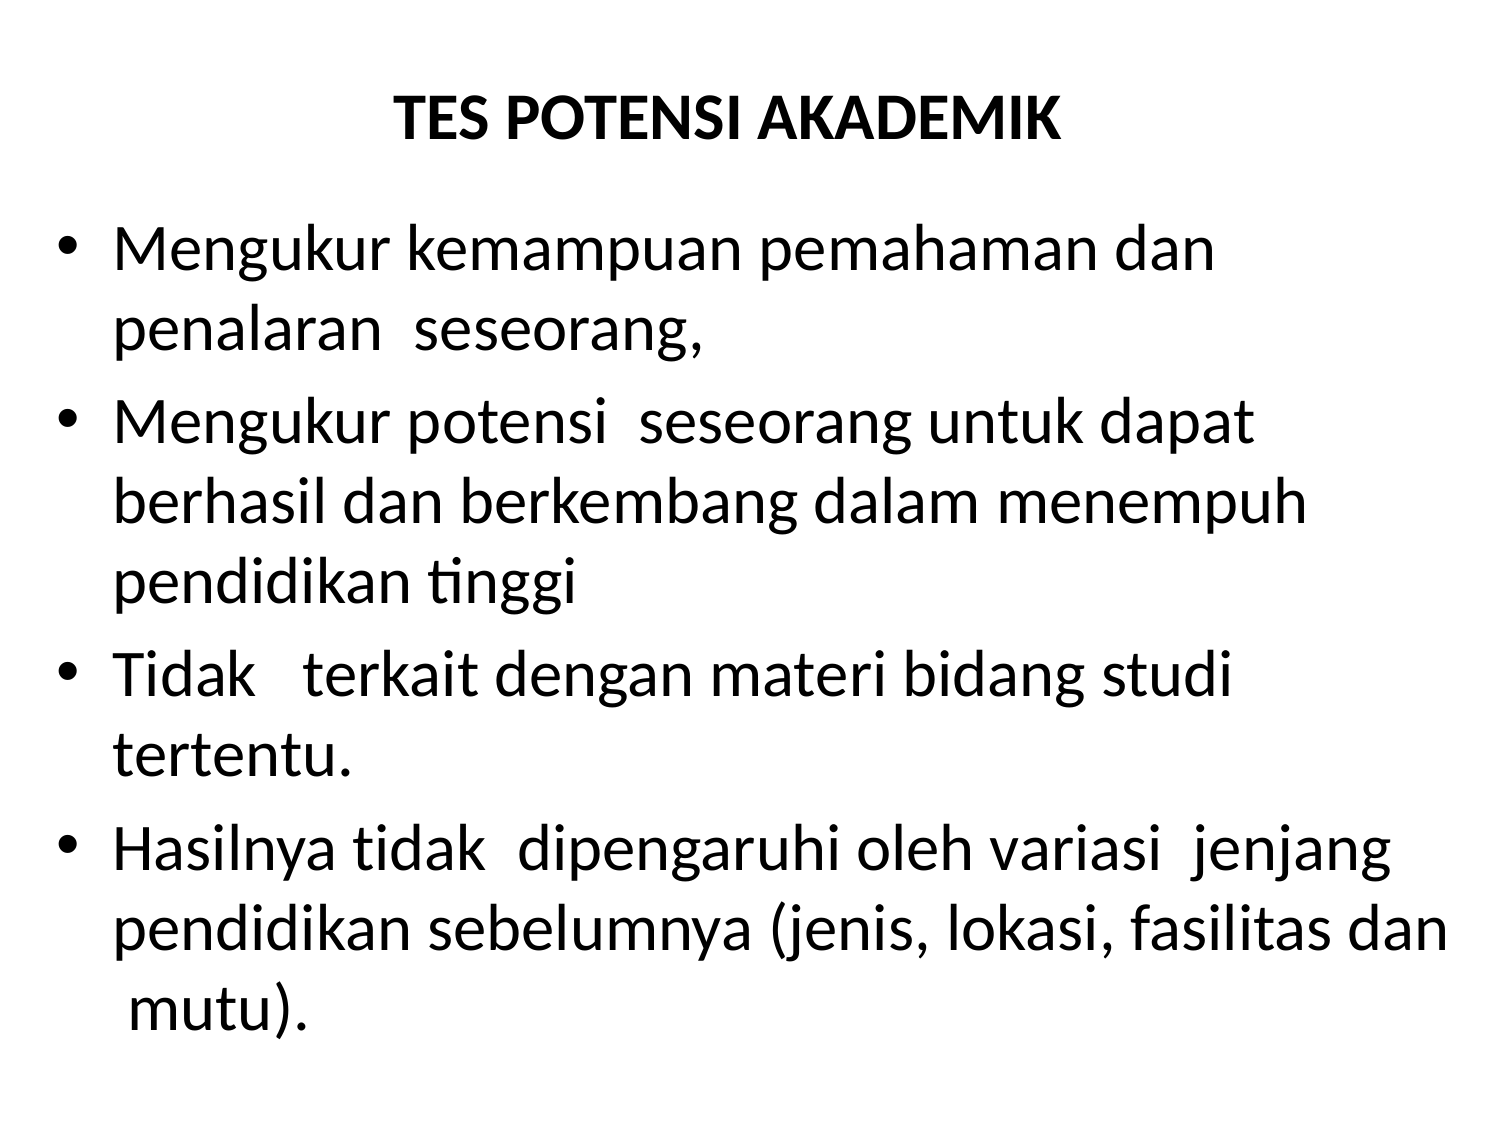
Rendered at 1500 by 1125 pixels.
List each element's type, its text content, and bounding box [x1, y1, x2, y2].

list Mengukur kemampuan pemahaman dan penalaran seseorang, Mengukur potensi seseorang untuk dapat berhasil dan berkembang dalam menempuh pendidikan tinggi Tidak terkait dengan materi bidang studi tertentu. Hasilnya tidak dipengaruhi oleh variasi jenjang pendidikan sebelumnya (jenis, lokasi, fasilitas dan mutu). [41, 196, 1467, 1083]
title TES POTENSI AKADEMIK [53, 19, 1404, 207]
